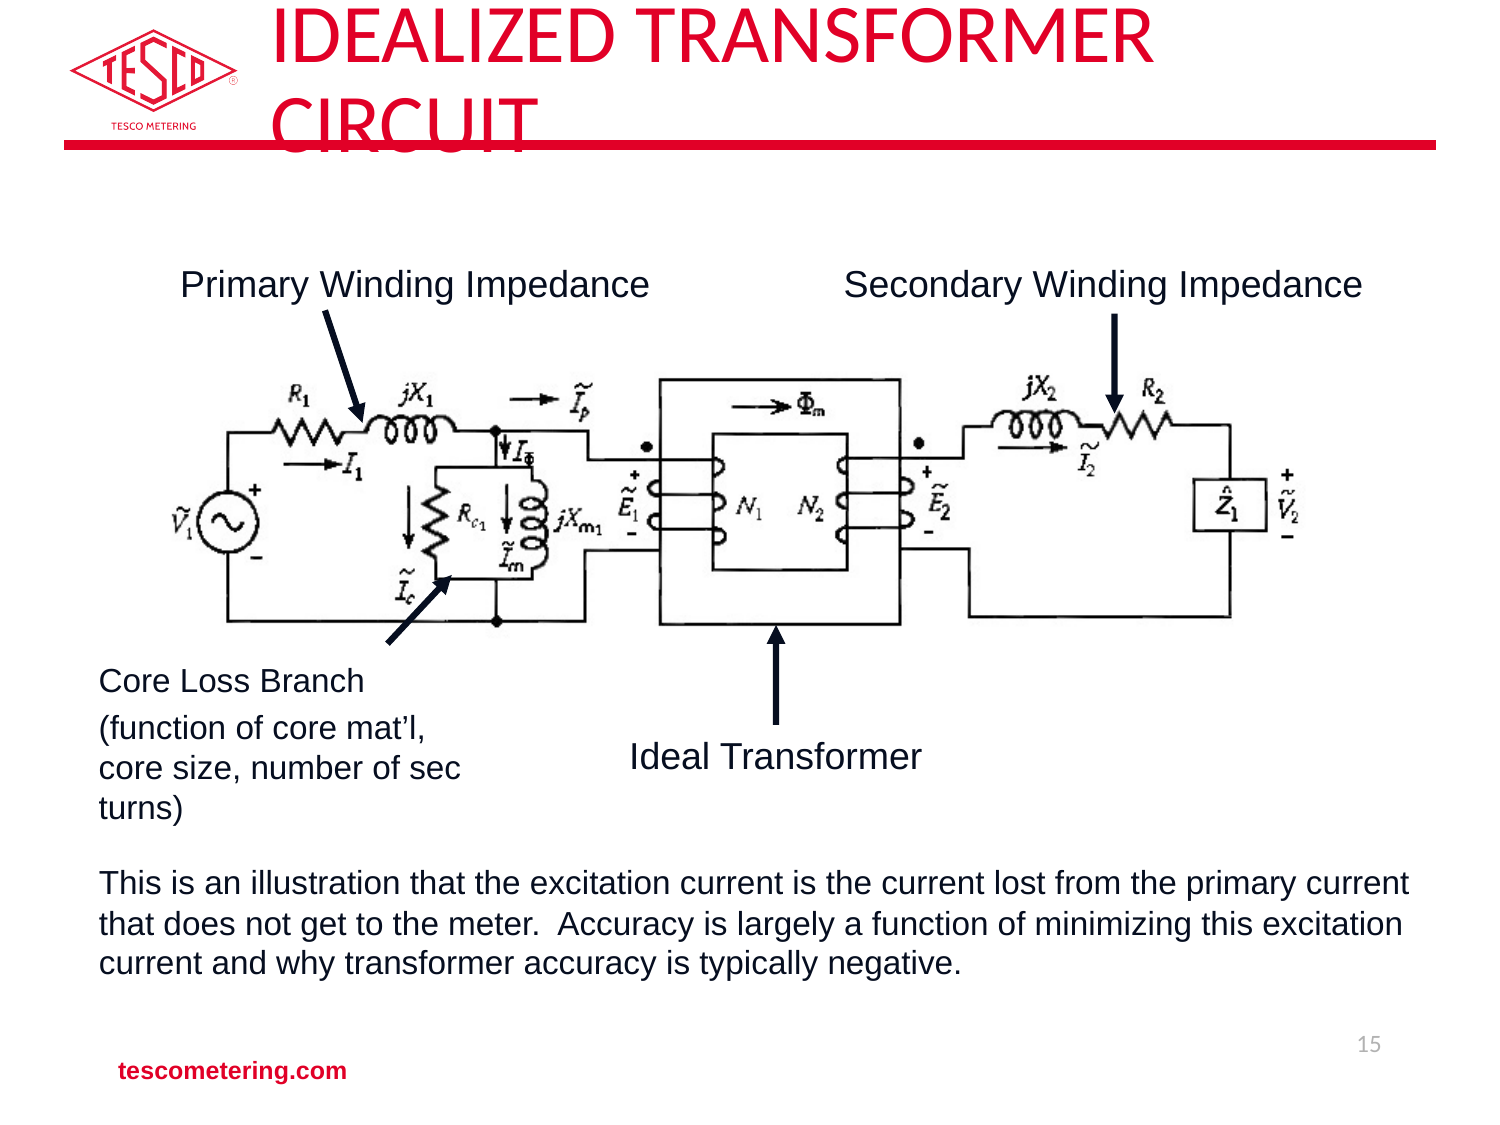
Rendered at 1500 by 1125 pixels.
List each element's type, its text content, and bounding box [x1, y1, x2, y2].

text_box This is an illustration that the excitation current is the current lost from the primary current that does not get to the meter. Accuracy is largely a function of minimizing this excitation current and why transformer accuracy is typically negative. [84, 854, 1463, 989]
text_box Secondary Winding Impedance [828, 252, 1379, 313]
slide_number 15 [1059, 1012, 1397, 1073]
text_box Core Loss Branch (function of core mat’l, core size, number of sec turns) [84, 652, 513, 834]
text_box Ideal Transformer [614, 756, 938, 785]
picture [69, 29, 238, 133]
text_box Primary Winding Impedance [165, 252, 666, 312]
title Idealized Transformer Circuit [254, 24, 1438, 137]
picture [112, 312, 1372, 756]
footer tescometering.com [103, 1039, 610, 1100]
